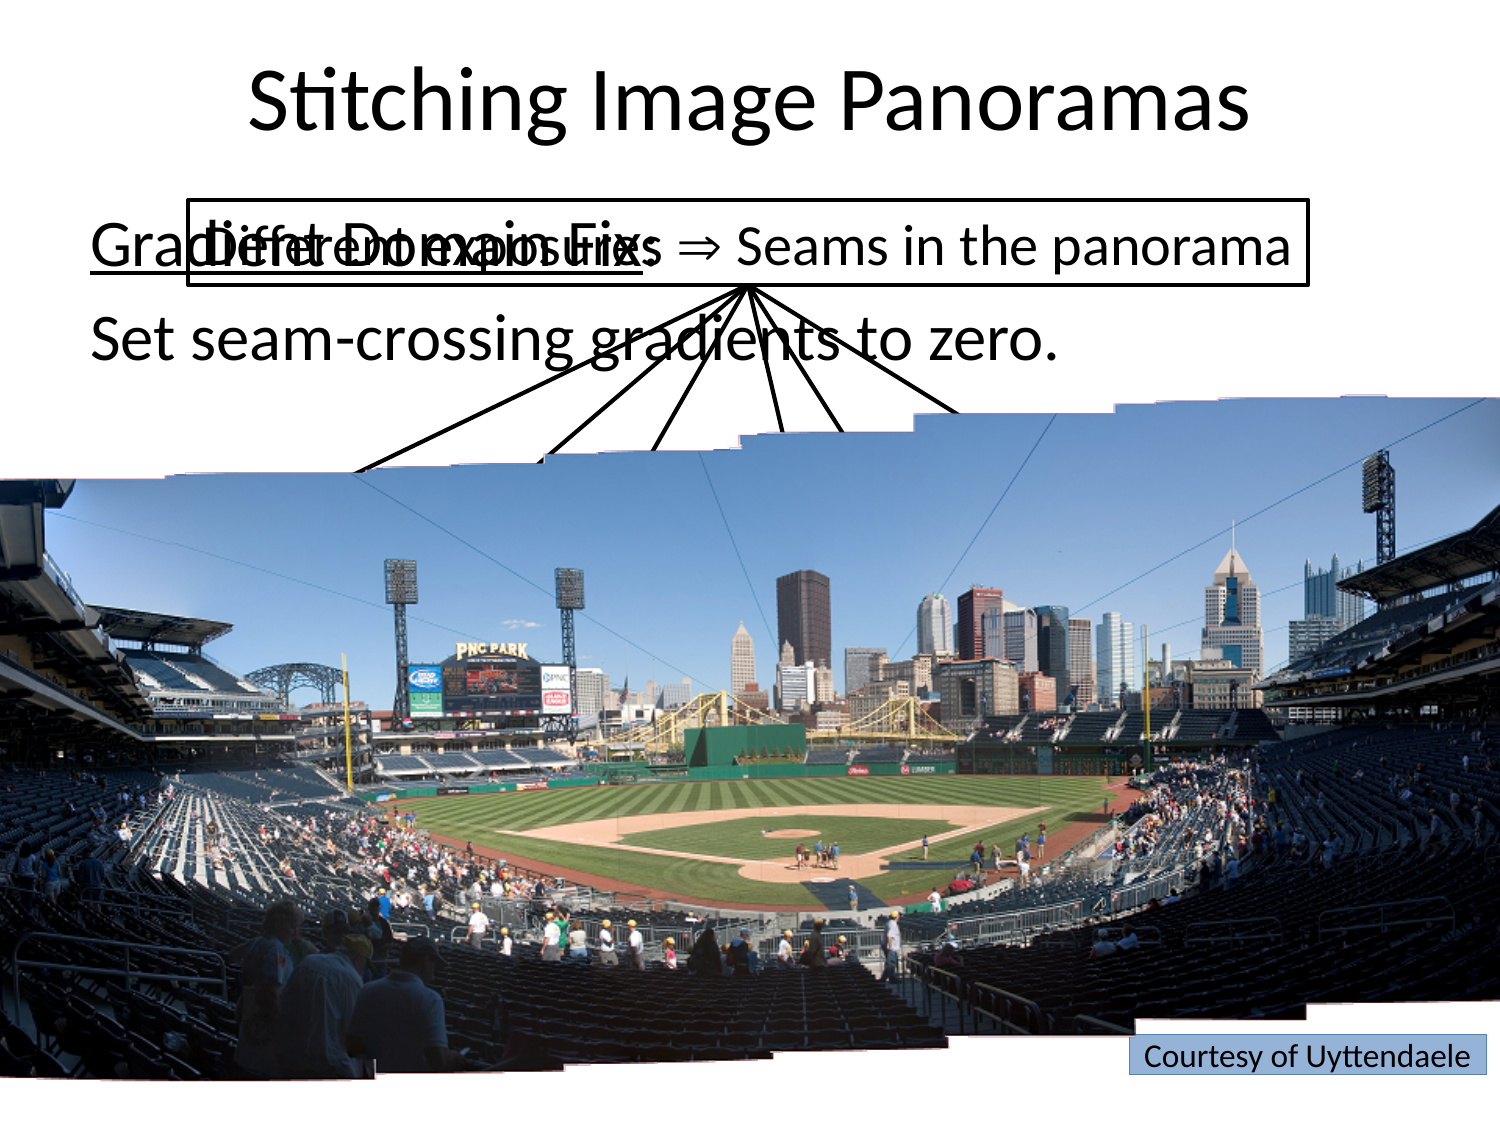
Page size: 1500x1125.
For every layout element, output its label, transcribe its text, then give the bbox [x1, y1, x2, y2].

picture [0, 387, 1500, 1090]
list Gradient Domain Fix: Set seam-crossing gradients to zero. [75, 192, 1425, 383]
title Stitching Image Panoramas [75, 0, 1425, 188]
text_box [172, 199, 1322, 384]
